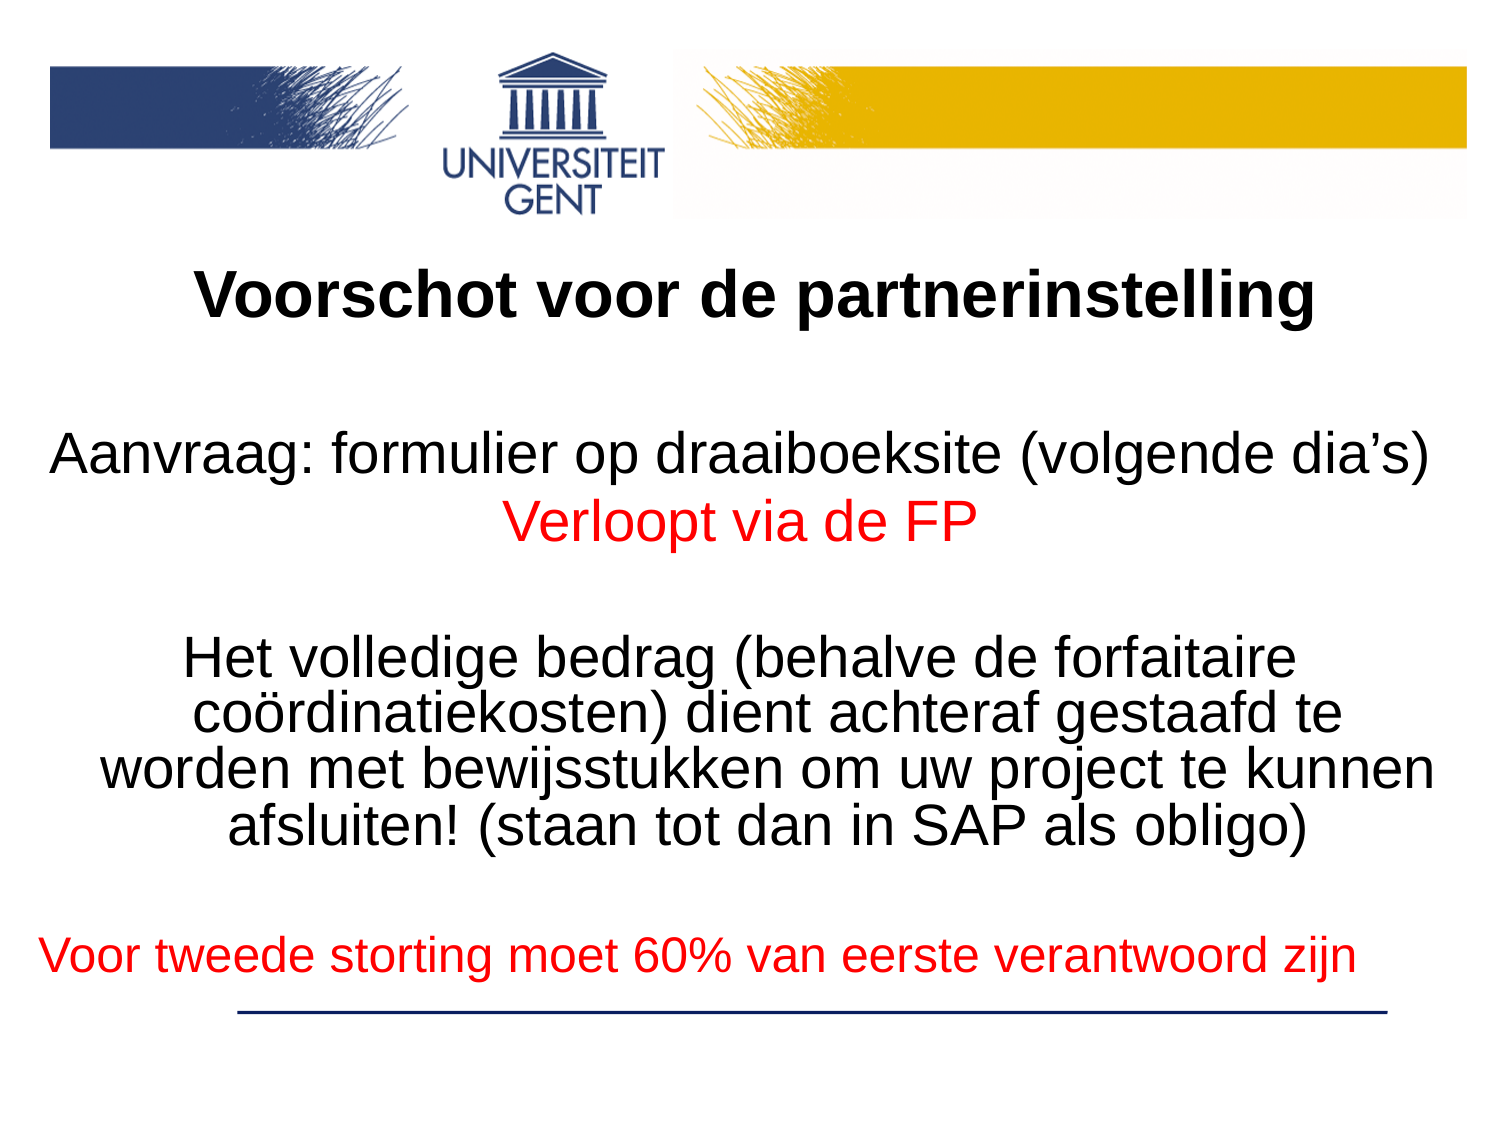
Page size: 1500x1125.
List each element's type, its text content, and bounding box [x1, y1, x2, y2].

text_box Aanvraag: formulier op draaiboeksite (volgende dia’s) Verloopt via de FP Het volledige bedrag (behalve de forfaitaire coördinatiekosten) dient achteraf gestaafd te worden met bewijsstukken om uw project te kunnen afsluiten! (staan tot dan in SAP als obligo) Voor tweede storting moet 60% van eerste verantwoord zijn [23, 421, 1459, 988]
text_box Voorschot voor de partnerinstelling [53, 243, 1459, 421]
picture [50, 49, 1467, 219]
